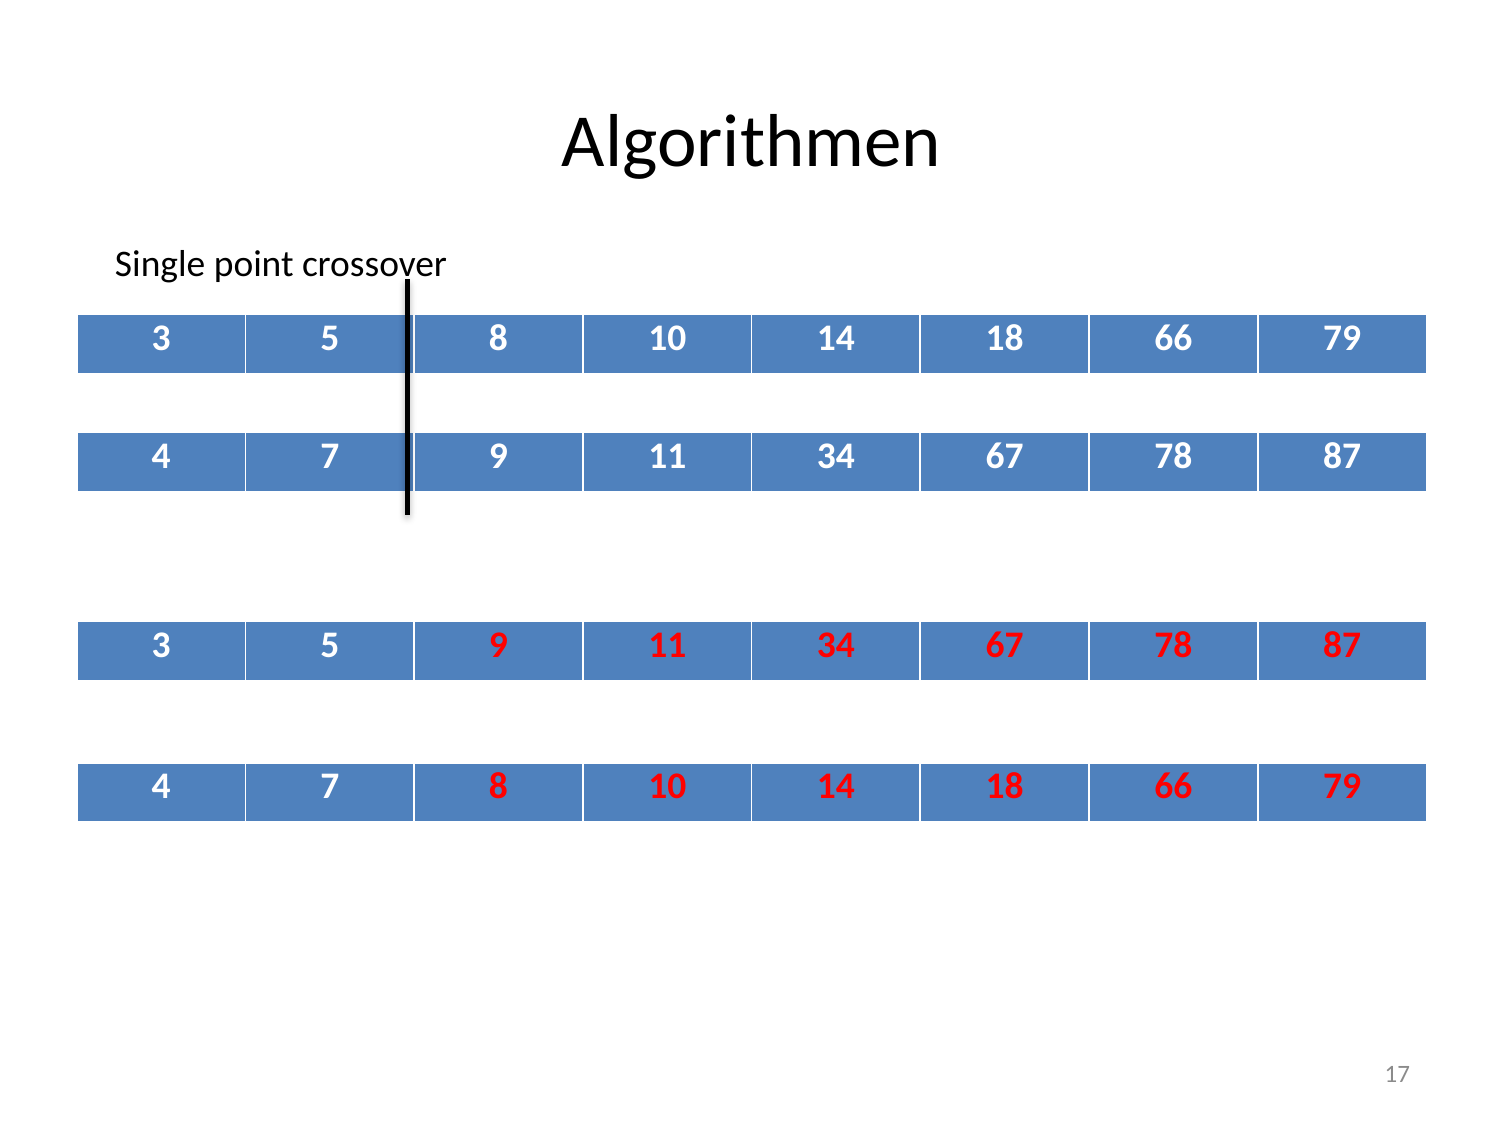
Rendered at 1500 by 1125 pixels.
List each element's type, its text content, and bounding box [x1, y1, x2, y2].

table_header 5 [246, 622, 413, 680]
table_header 4 [78, 433, 245, 491]
table_header 11 [584, 433, 751, 491]
table_header 66 [1090, 764, 1257, 821]
table_header 78 [1090, 433, 1257, 491]
table_header 10 [584, 315, 751, 373]
table_header 7 [246, 764, 413, 821]
table_header 79 [1259, 315, 1426, 373]
table_header 8 [415, 764, 582, 821]
text_box Single point crossover [100, 231, 1412, 292]
table_header 5 [246, 315, 400, 373]
table_header 10 [584, 764, 751, 821]
table_header 14 [752, 764, 919, 821]
table_header 18 [921, 315, 1088, 373]
table_header 87 [1259, 433, 1426, 491]
table_header 14 [752, 315, 919, 373]
table_header 3 [78, 622, 245, 680]
table_header 8 [415, 315, 582, 373]
table_header 34 [752, 622, 919, 680]
table_header 9 [415, 622, 582, 680]
table_header 3 [78, 315, 245, 373]
table_header 87 [1259, 622, 1426, 680]
table_header 7 [246, 433, 400, 491]
table_header 67 [921, 433, 1088, 491]
table_header 78 [1090, 622, 1257, 680]
title Algorithmen [76, 42, 1427, 231]
table_header 34 [752, 433, 919, 491]
table_header 79 [1259, 764, 1426, 821]
table_header 18 [921, 764, 1088, 821]
table_header 9 [415, 433, 582, 491]
table_header 4 [78, 764, 245, 821]
slide_number 17 [1074, 1042, 1425, 1103]
table_header 67 [921, 622, 1088, 680]
table_header 66 [1090, 315, 1257, 373]
table_header 11 [584, 622, 751, 680]
